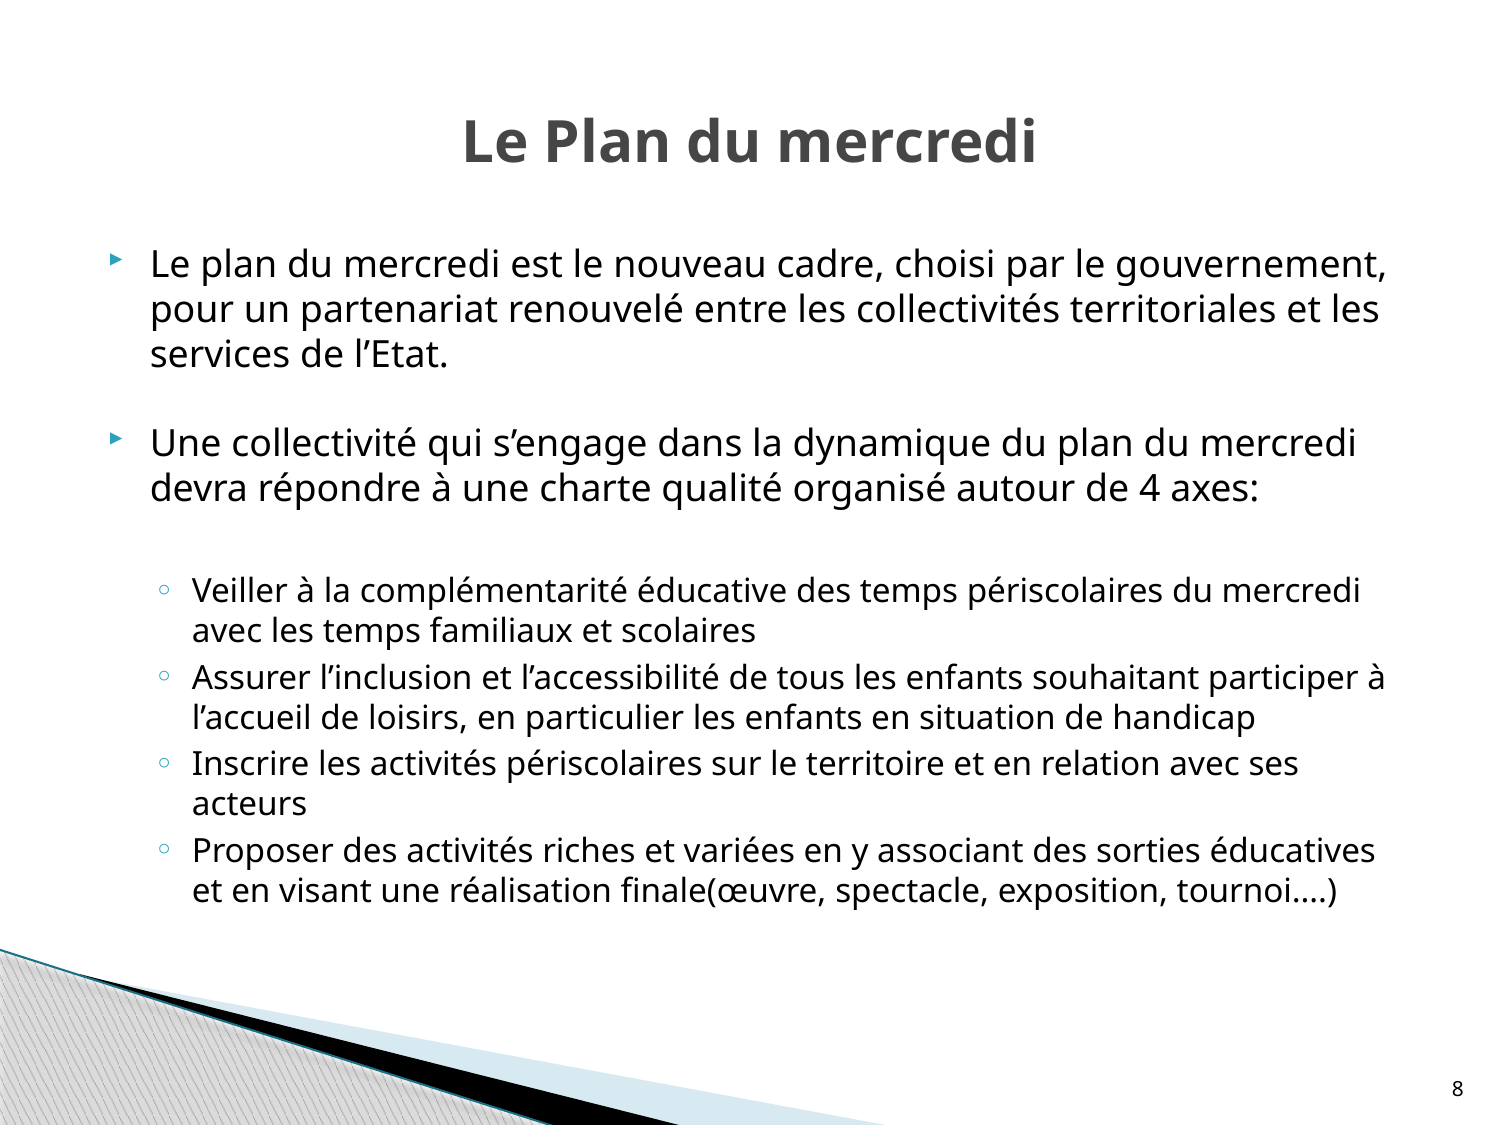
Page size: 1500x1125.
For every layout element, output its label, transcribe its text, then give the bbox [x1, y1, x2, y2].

list Le plan du mercredi est le nouveau cadre, choisi par le gouvernement, pour un partenariat renouvelé entre les collectivités territoriales et les services de l’Etat. Une collectivité qui s’engage dans la dynamique du plan du mercredi devra répondre à une charte qualité organisé autour de 4 axes: Veiller à la complémentarité éducative des temps périscolaires du mercredi avec les temps familiaux et scolaires Assurer l’inclusion et l’accessibilité de tous les enfants souhaitant participer à l’accueil de loisirs, en particulier les enfants en situation de handicap Inscrire les activités périscolaires sur le territoire et en relation avec ses acteurs Proposer des activités riches et variées en y associant des sorties éducatives et en visant une réalisation finale(œuvre, spectacle, exposition, tournoi….) [75, 233, 1425, 1099]
slide_number 8 [1418, 1051, 1479, 1112]
title Le Plan du mercredi [75, 45, 1425, 233]
